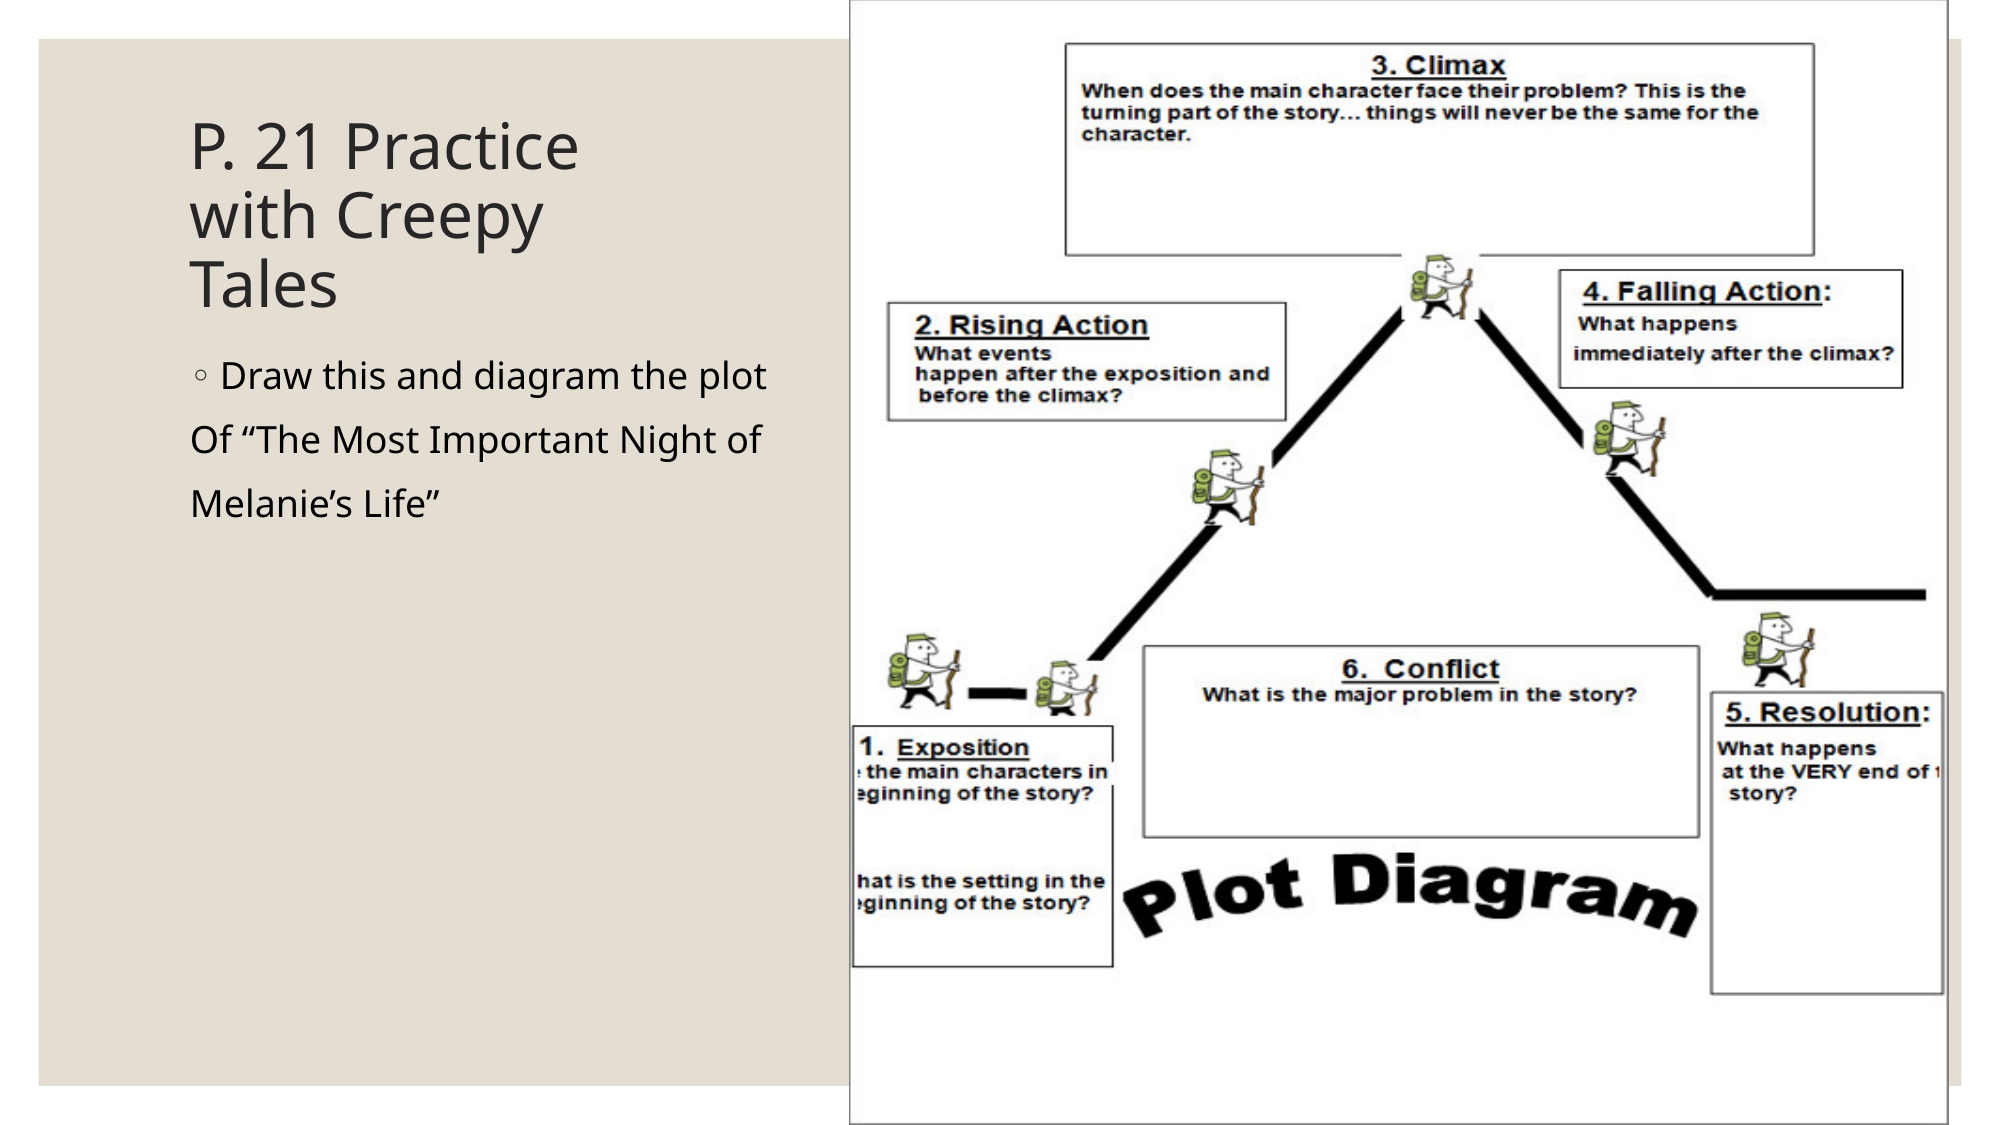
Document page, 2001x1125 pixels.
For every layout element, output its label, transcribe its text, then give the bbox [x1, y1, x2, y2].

list Draw this and diagram the plot Of “The Most Important Night of Melanie’s Life” [174, 345, 845, 990]
picture [849, 0, 1949, 1125]
title P. 21 Practice with Creepy Tales [174, 105, 845, 331]
